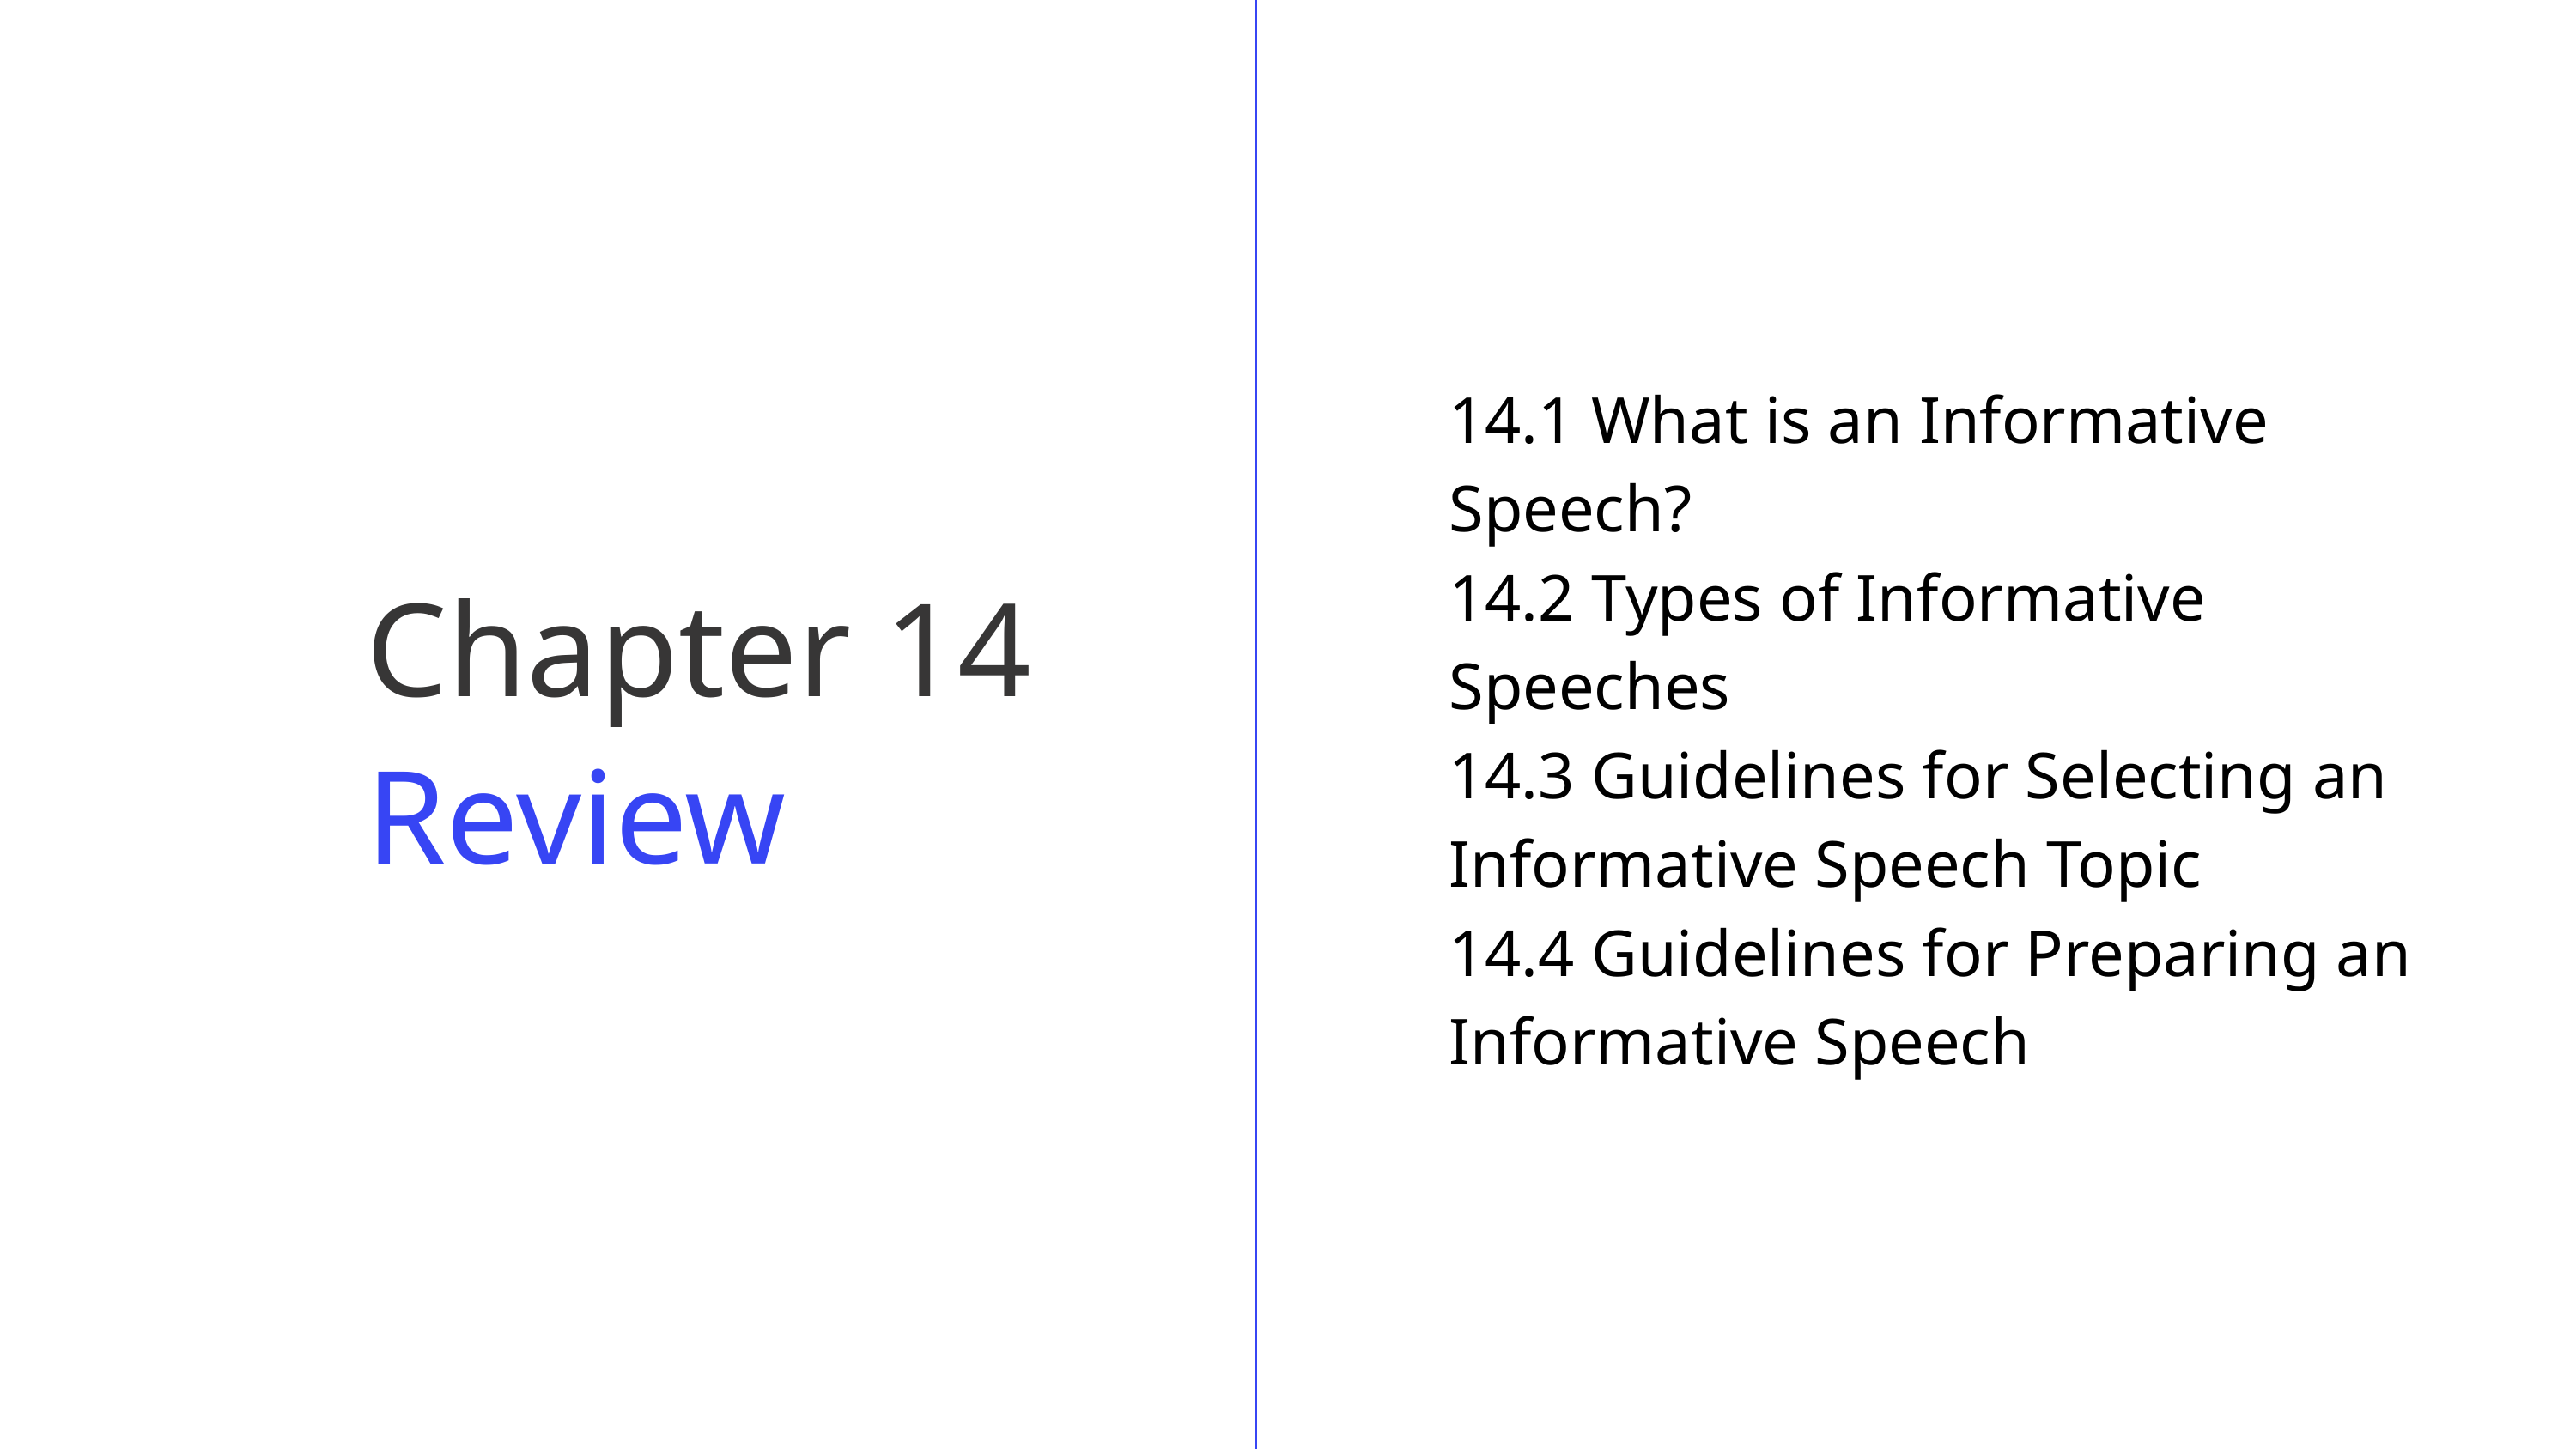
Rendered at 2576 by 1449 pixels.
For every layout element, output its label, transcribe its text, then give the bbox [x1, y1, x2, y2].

text_box 14.1 What is an Informative Speech? 14.2 Types of Informative Speeches 14.3 Guidelines for Selecting an Informative Speech Topic 14.4 Guidelines for Preparing an Informative Speech [1449, 367, 2452, 1078]
title Chapter 14 Review [366, 555, 1273, 890]
